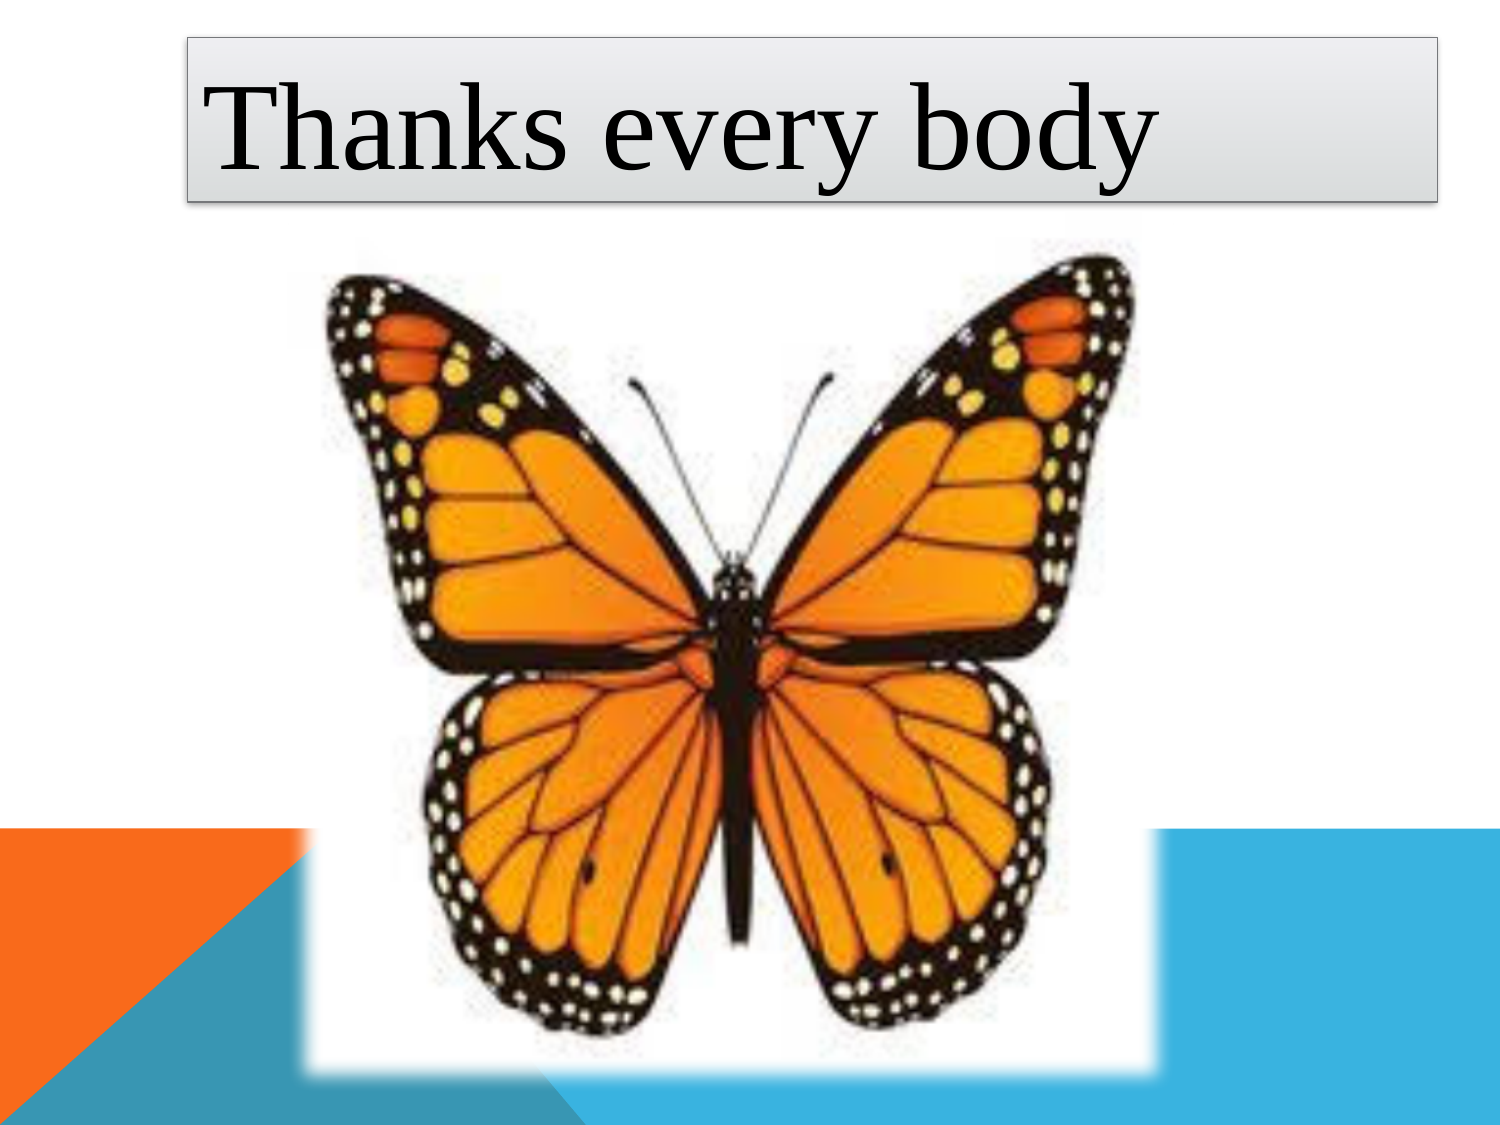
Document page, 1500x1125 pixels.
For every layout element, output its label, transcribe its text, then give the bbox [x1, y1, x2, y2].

text_box Thanks every body [187, 37, 1438, 203]
picture [287, 204, 1176, 1093]
